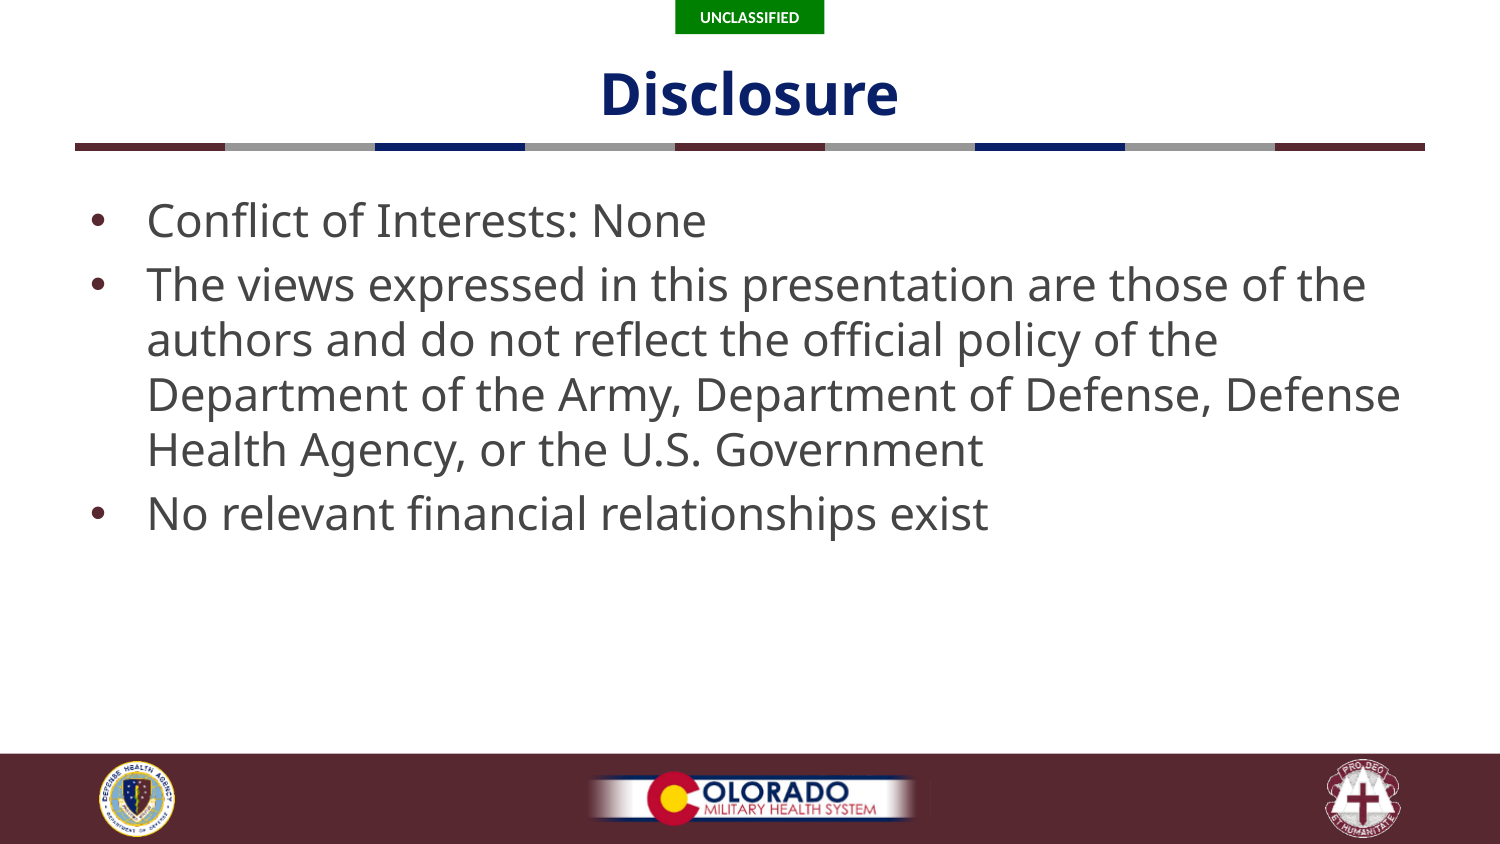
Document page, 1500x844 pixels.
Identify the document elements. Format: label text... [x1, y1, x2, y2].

list Conflict of Interests: None The views expressed in this presentation are those of the authors and do not reflect the official policy of the Department of the Army, Department of Defense, Defense Health Agency, or the U.S. Government No relevant financial relationships exist [75, 184, 1425, 722]
picture [99, 761, 175, 837]
picture [569, 770, 931, 827]
picture [1325, 759, 1401, 838]
title Disclosure [75, 21, 1425, 163]
